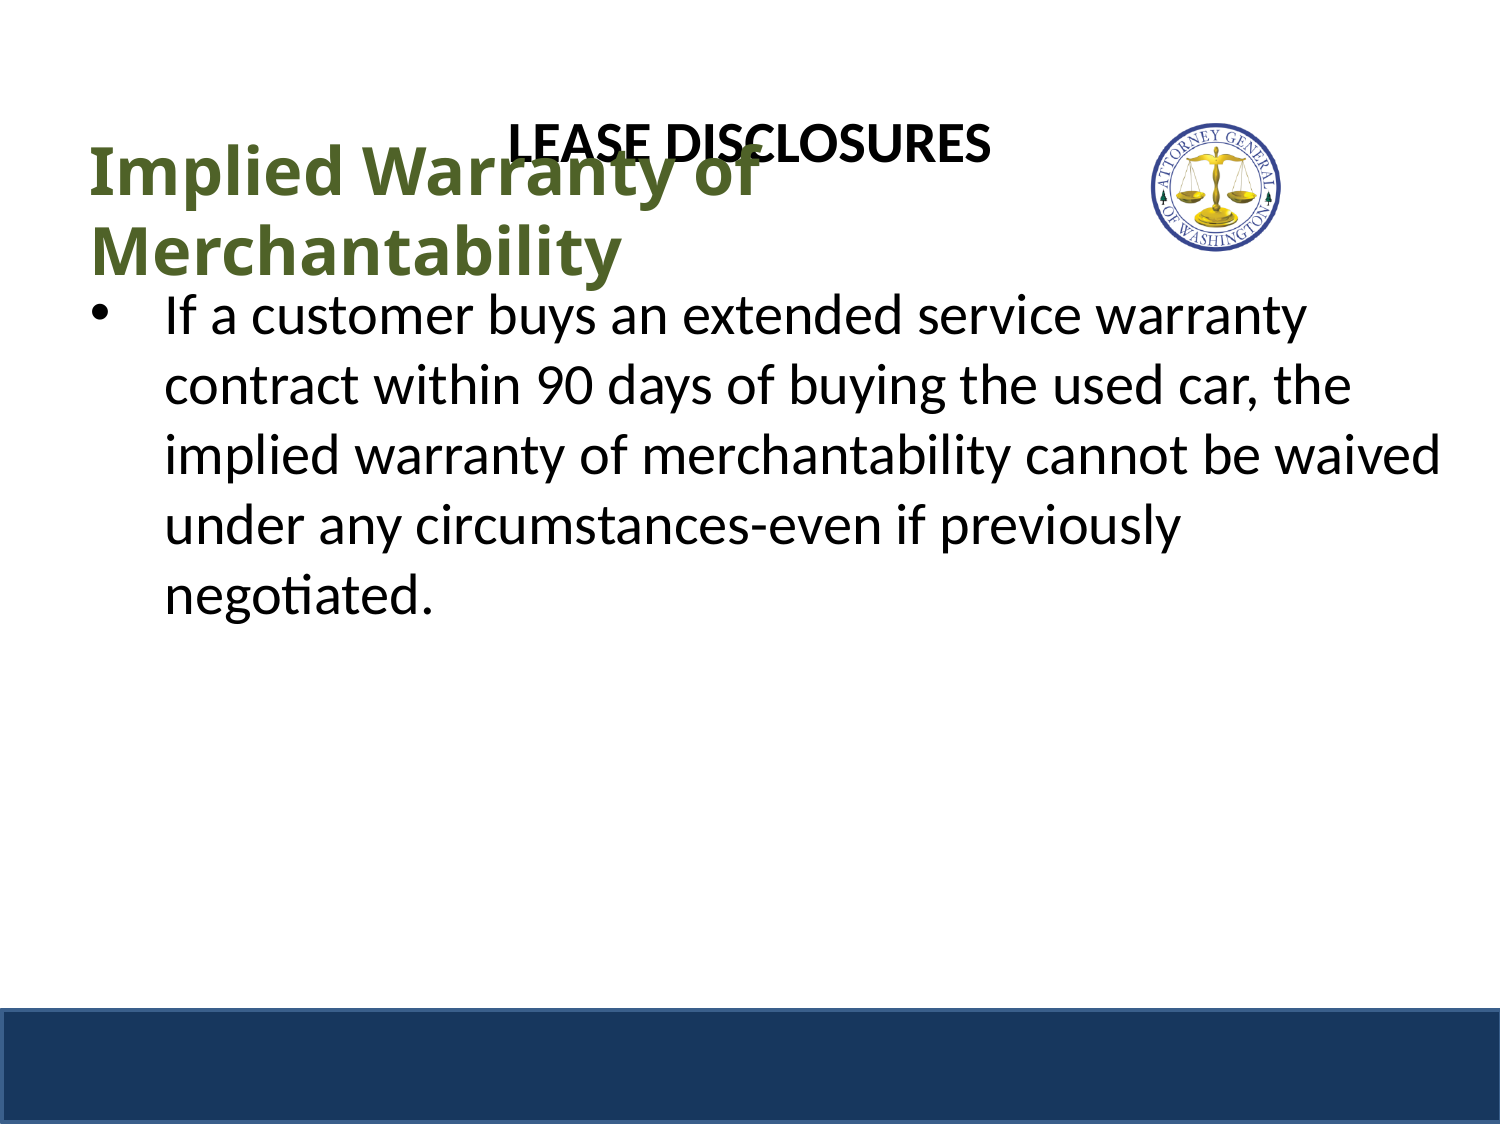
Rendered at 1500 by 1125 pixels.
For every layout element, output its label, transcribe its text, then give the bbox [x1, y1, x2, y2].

text_box [0, 1008, 1500, 1124]
text_box Implied Warranty of Merchantability [74, 121, 1188, 376]
picture [1149, 120, 1282, 253]
title LEASE DISCLOSURES [75, 45, 1425, 233]
text_box If a customer buys an extended service warranty contract within 90 days of buying the used car, the implied warranty of merchantability cannot be waived under any circumstances-even if previously negotiated. [75, 268, 1463, 634]
